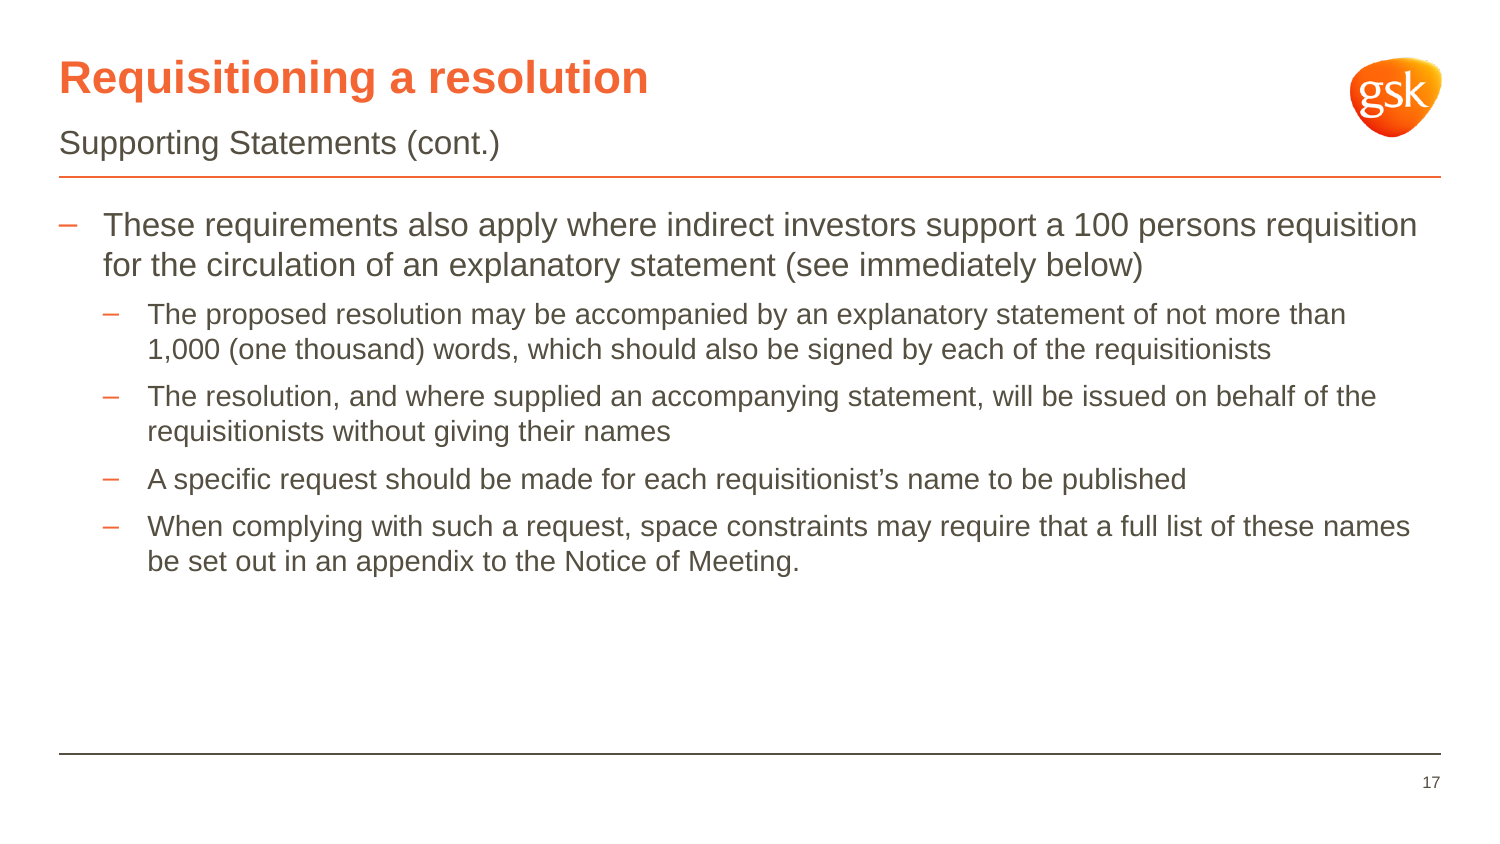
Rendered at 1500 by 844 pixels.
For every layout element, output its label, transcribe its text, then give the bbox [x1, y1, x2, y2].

picture [1333, 38, 1457, 157]
slide_number 17 [1304, 771, 1441, 817]
title Requisitioning a resolution [58, 47, 1302, 103]
list These requirements also apply where indirect investors support a 100 persons requisition for the circulation of an explanatory statement (see immediately below) The proposed resolution may be accompanied by an explanatory statement of not more than 1,000 (one thousand) words, which should also be signed by each of the requisitionists The resolution, and where supplied an accompanying statement, will be issued on behalf of the requisitionists without giving their names A specific request should be made for each requisitionist’s name to be published When complying with such a request, space constraints may require that a full list of these names be set out in an appendix to the Notice of Meeting. [58, 195, 1441, 700]
list Supporting Statements (cont.) [58, 113, 1302, 160]
